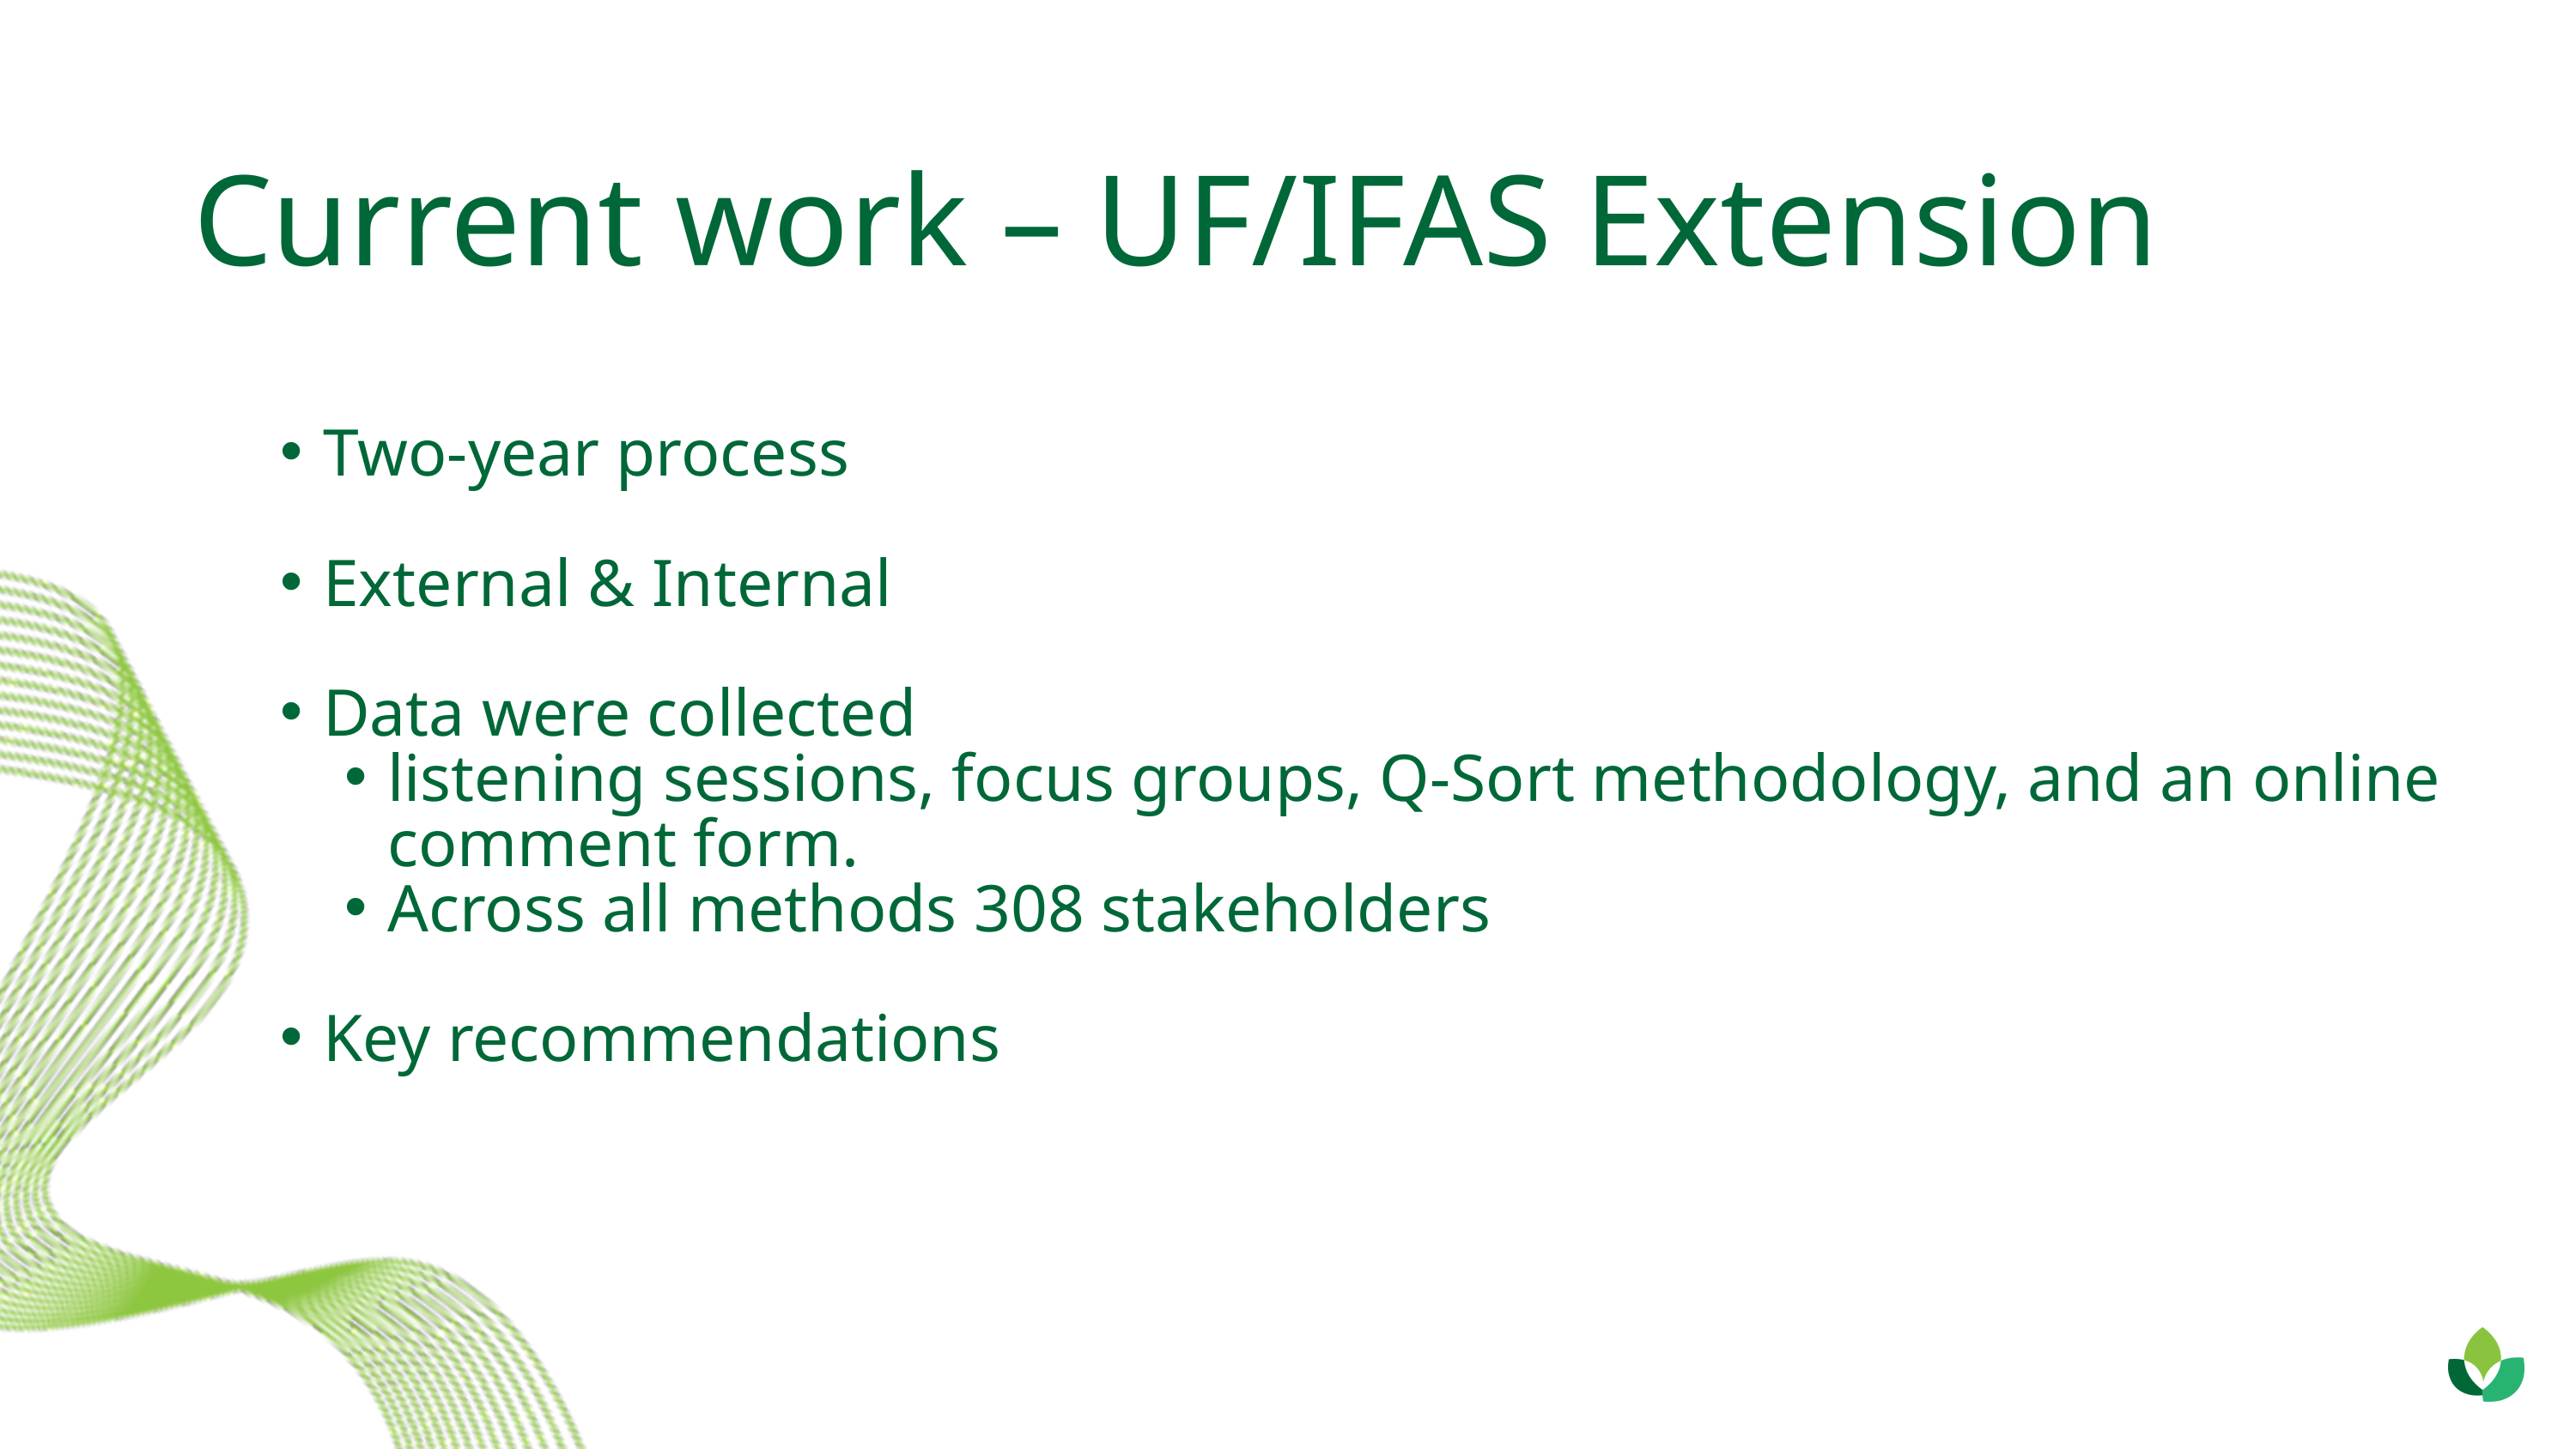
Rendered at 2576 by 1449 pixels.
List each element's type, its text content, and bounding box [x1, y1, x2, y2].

text_box Two-year process External & Internal Data were collected listening sessions, focus groups, Q-Sort methodology, and an online comment form. Across all methods 308 stakeholders Key recommendations [238, 423, 2524, 1336]
picture [2448, 1326, 2524, 1402]
picture [0, 514, 868, 1449]
text_box Current work – UF/IFAS Extension [193, 153, 2449, 291]
